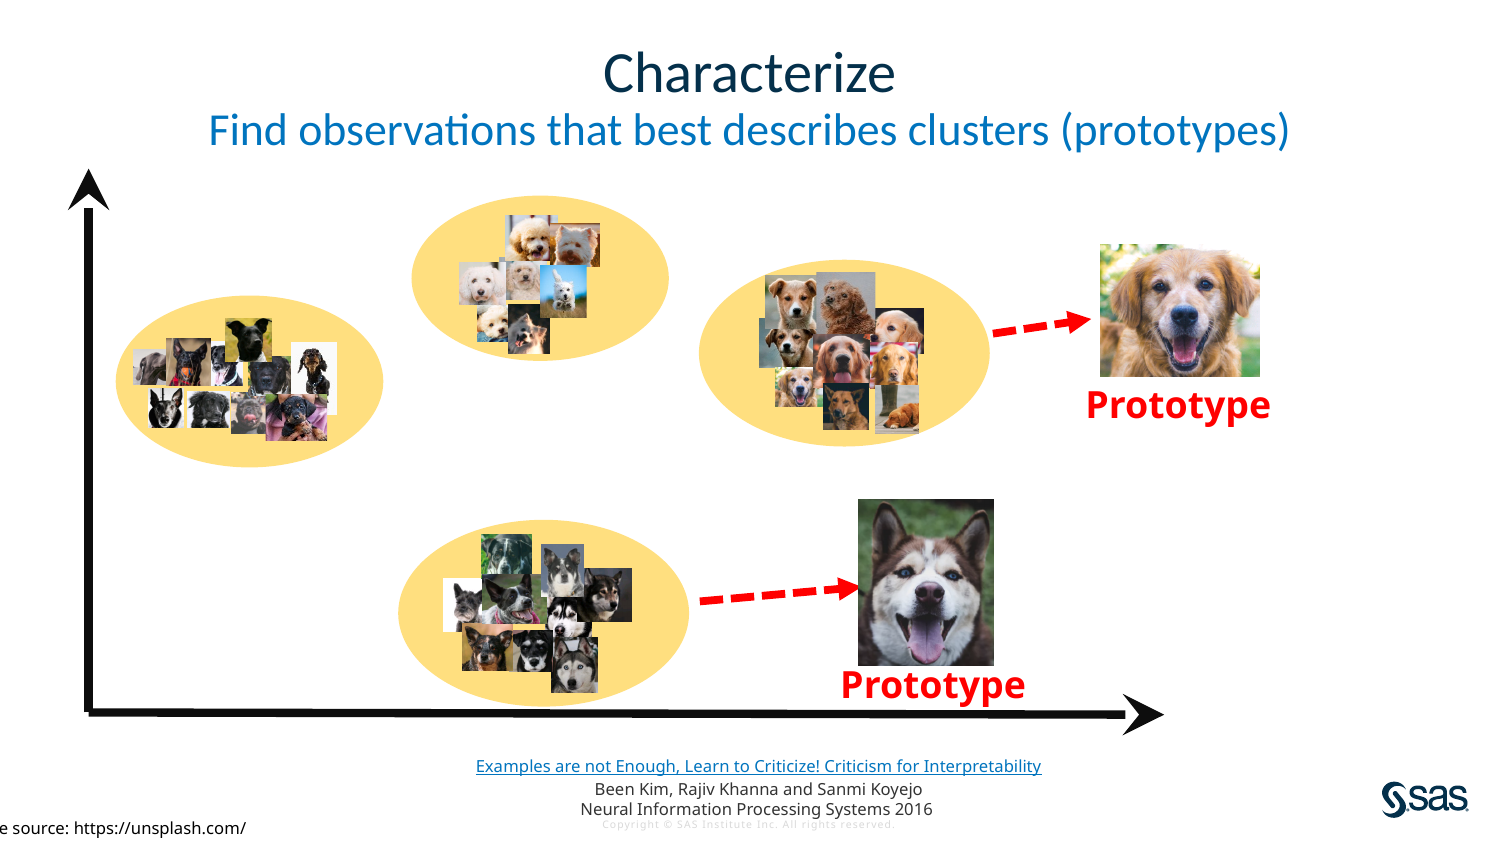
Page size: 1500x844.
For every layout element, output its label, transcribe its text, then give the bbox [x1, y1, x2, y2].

text_box Prototype [1070, 373, 1287, 434]
title Characterize [102, 31, 1398, 105]
picture [442, 534, 633, 693]
text_box Image source: https://unsplash.com/ [0, 810, 262, 844]
text_box Examples are not Enough, Learn to Criticize! Criticism for Interpretability Been Kim, Rajiv Khanna and Sanmi Koyejo Neural Information Processing Systems 2016 [262, 748, 1256, 826]
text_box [699, 586, 855, 602]
picture [857, 499, 994, 666]
picture [187, 391, 230, 429]
picture [458, 214, 601, 354]
picture [1100, 244, 1260, 377]
text_box Prototype [825, 653, 1041, 709]
picture [133, 318, 338, 442]
text_box [396, 517, 692, 709]
list Find observations that best describes clusters (prototypes) [0, 105, 1500, 150]
text_box [113, 293, 386, 470]
text_box [696, 257, 992, 449]
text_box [992, 318, 1092, 334]
picture [758, 271, 925, 434]
text_box [409, 193, 672, 364]
picture [148, 388, 184, 428]
